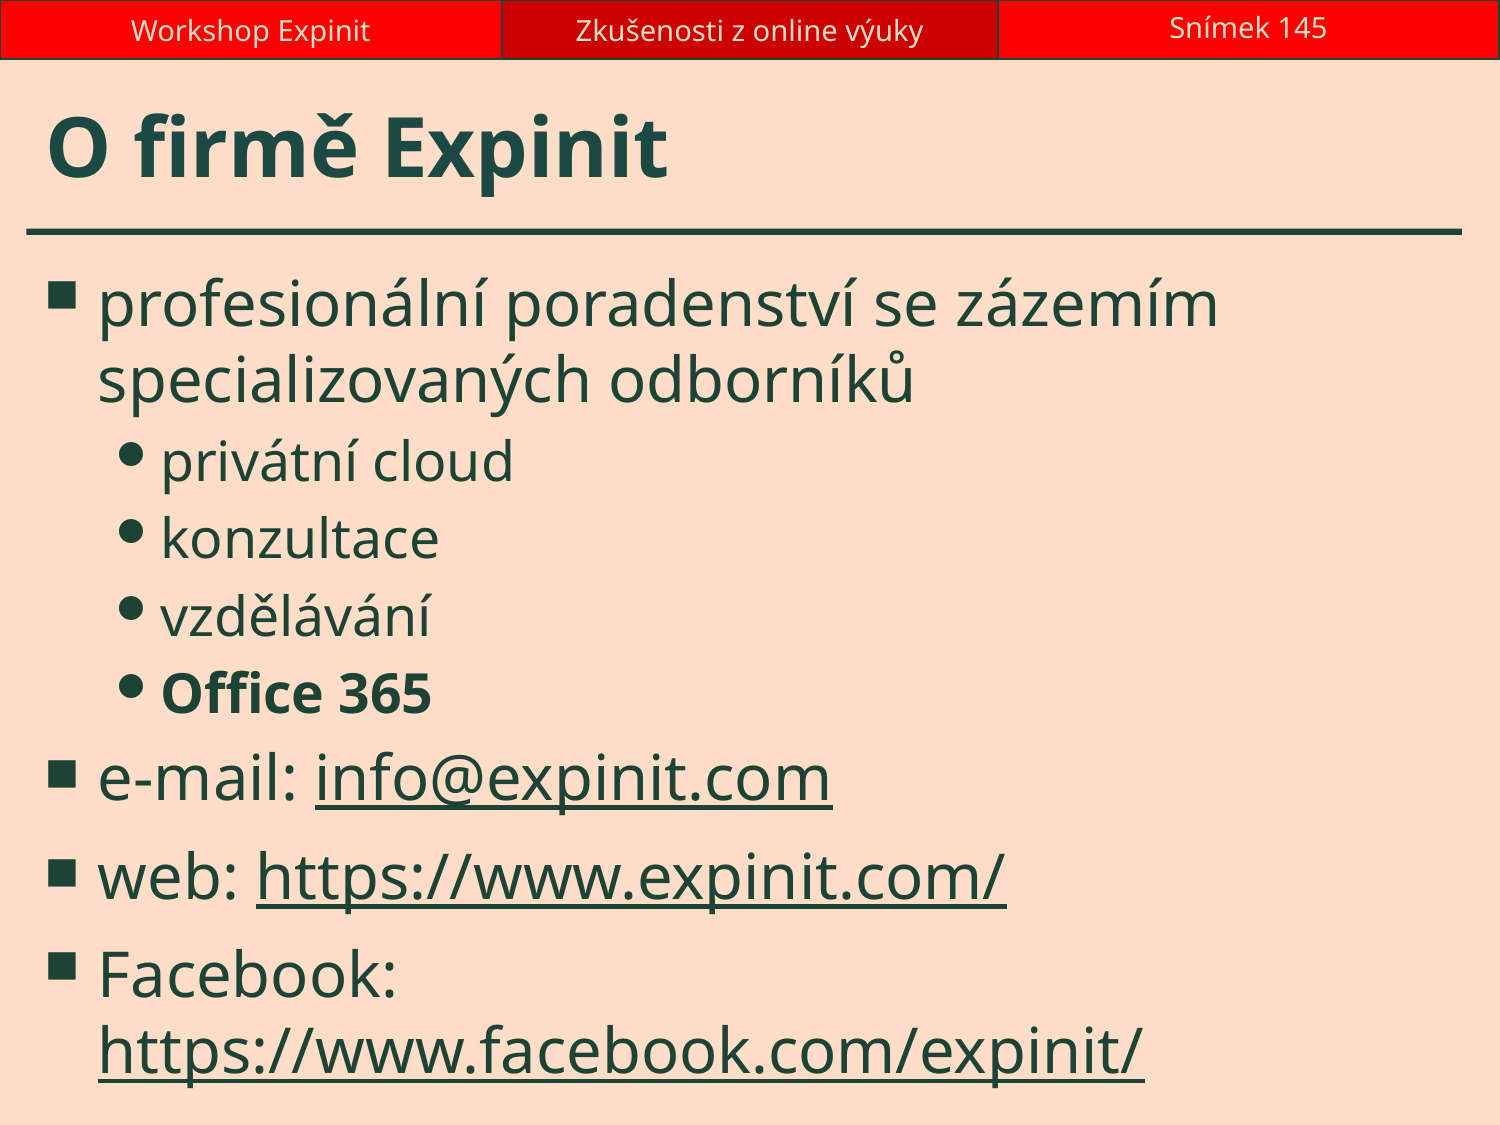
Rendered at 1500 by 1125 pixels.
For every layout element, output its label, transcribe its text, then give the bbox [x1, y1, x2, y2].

slide_number Snímek 145 [997, 0, 1500, 60]
footer Zkušenosti z online výuky [503, 0, 997, 60]
slide_number Workshop Expinit [0, 0, 503, 60]
list profesionální poradenství se zázemím specializovaných odborníků privátní cloud konzultace vzdělávání Office 365 e-mail: info@expinit.com web: https://www.expinit.com/ Facebook: https://www.facebook.com/expinit/ [29, 255, 1459, 1106]
title O firmě Expinit [30, 66, 1459, 222]
